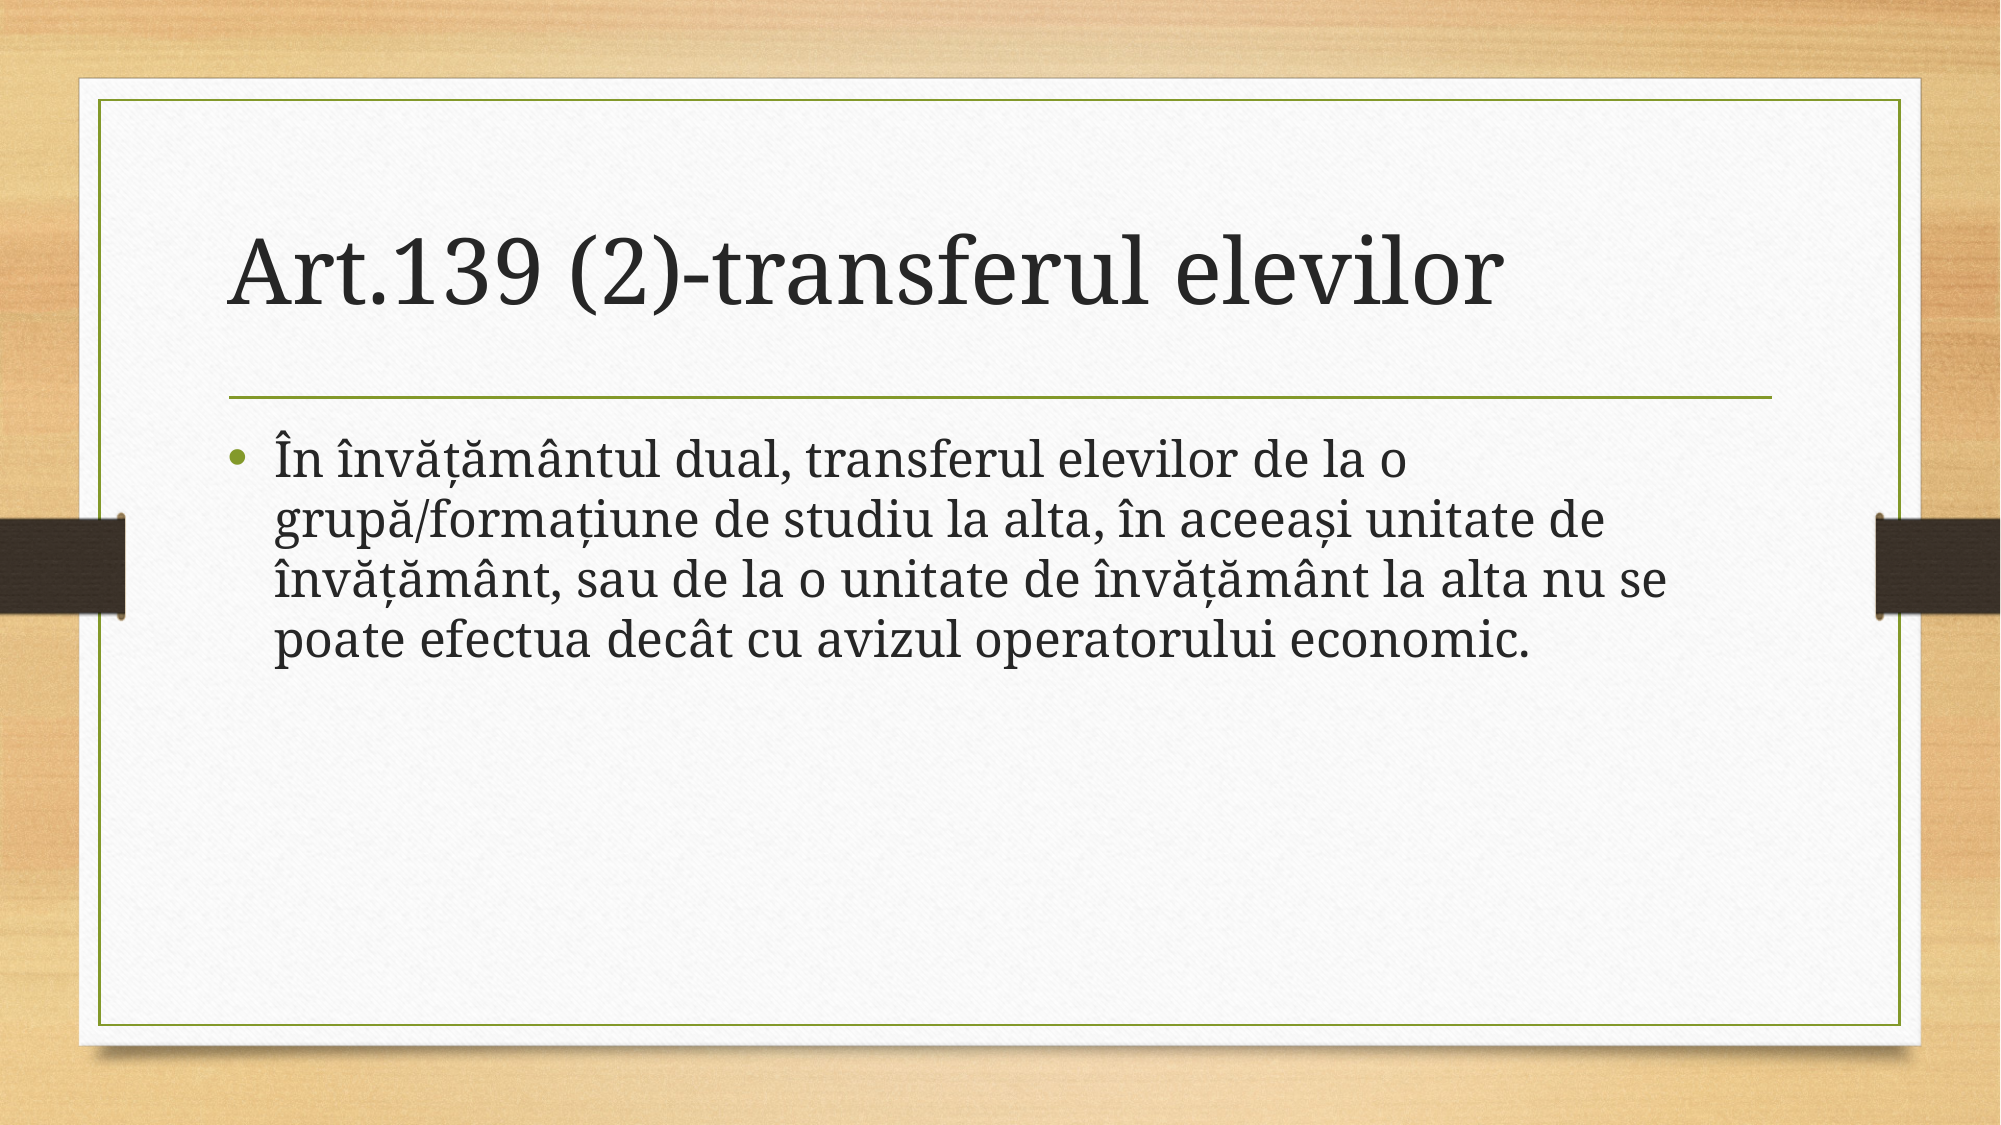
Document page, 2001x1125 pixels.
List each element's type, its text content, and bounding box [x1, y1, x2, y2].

picture [0, 0, 2001, 1125]
title Art.139 (2)-transferul elevilor [212, 161, 1788, 375]
list În învăţământul dual, transferul elevilor de la o grupă/formaţiune de studiu la alta, în aceeaşi unitate de învăţământ, sau de la o unitate de învăţământ la alta nu se poate efectua decât cu avizul operatorului economic. [212, 419, 1788, 964]
